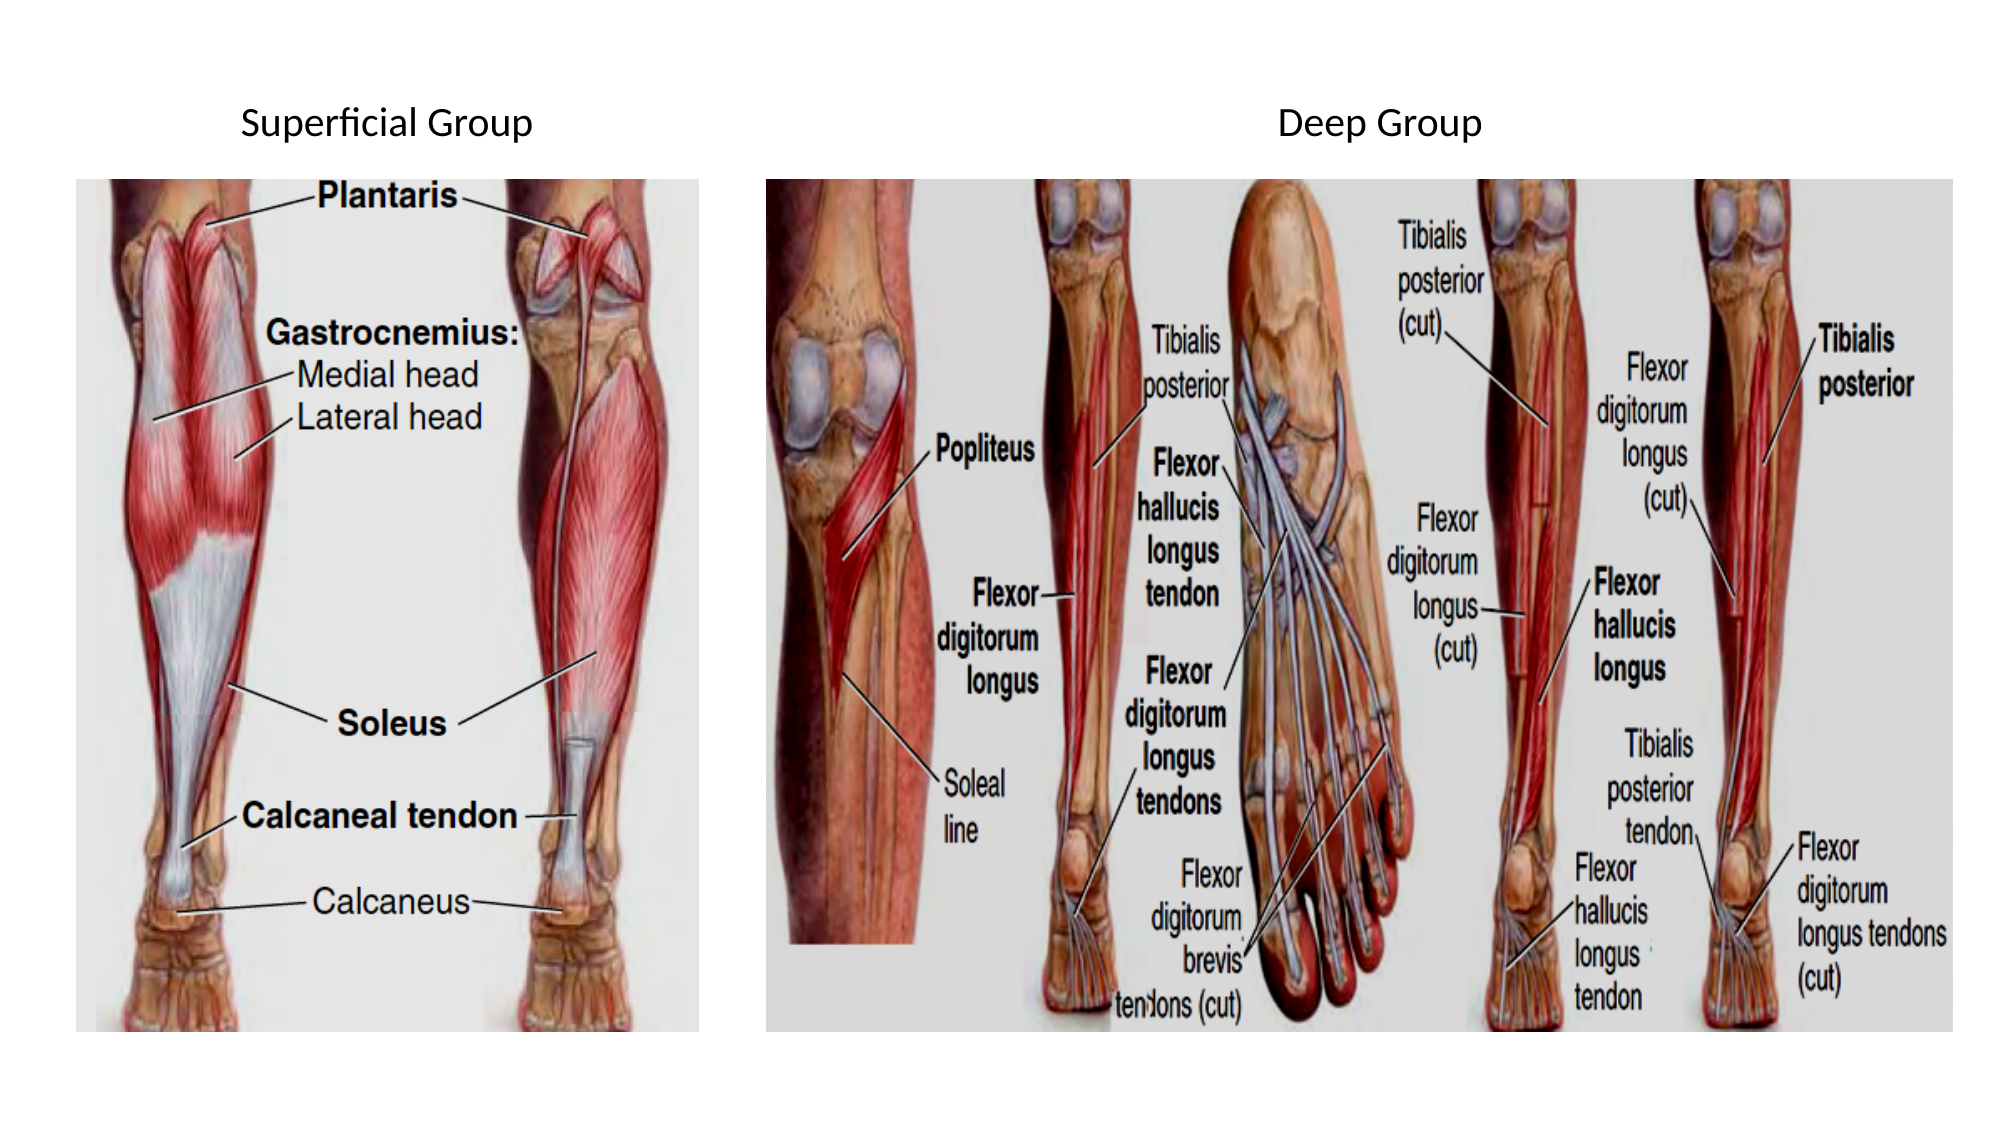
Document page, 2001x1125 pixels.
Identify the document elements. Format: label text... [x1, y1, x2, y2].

text_box Deep Group [1263, 87, 1498, 152]
picture [766, 179, 1953, 1032]
text_box Superficial Group [226, 87, 549, 152]
picture [76, 179, 699, 1032]
